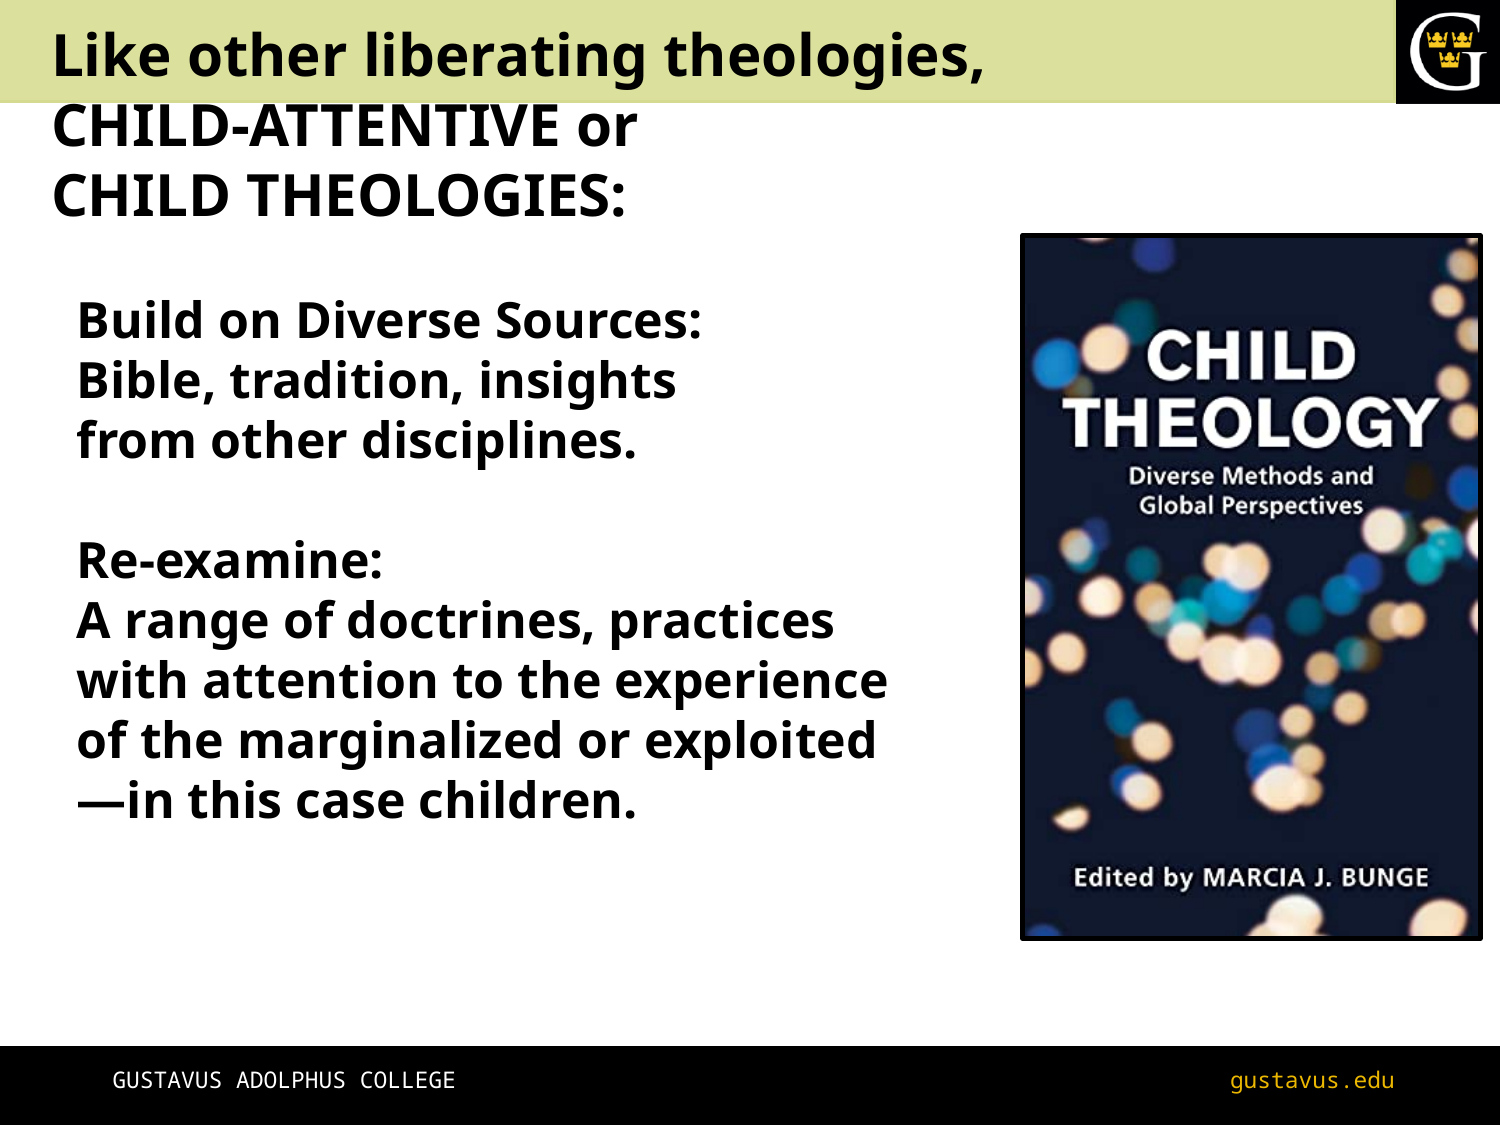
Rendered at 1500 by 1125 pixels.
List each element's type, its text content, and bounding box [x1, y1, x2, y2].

title Like other liberating theologies, CHILD-ATTENTIVE or CHILD THEOLOGIES: Build on Diverse Sources: Bible, tradition, insights from other disciplines. Re-examine: A range of doctrines, practices with attention to the experience of the marginalized or exploited —in this case children. [37, 924, 1463, 1076]
picture [1024, 237, 1479, 937]
text_box [0, 0, 1395, 102]
picture [1395, 0, 1500, 104]
